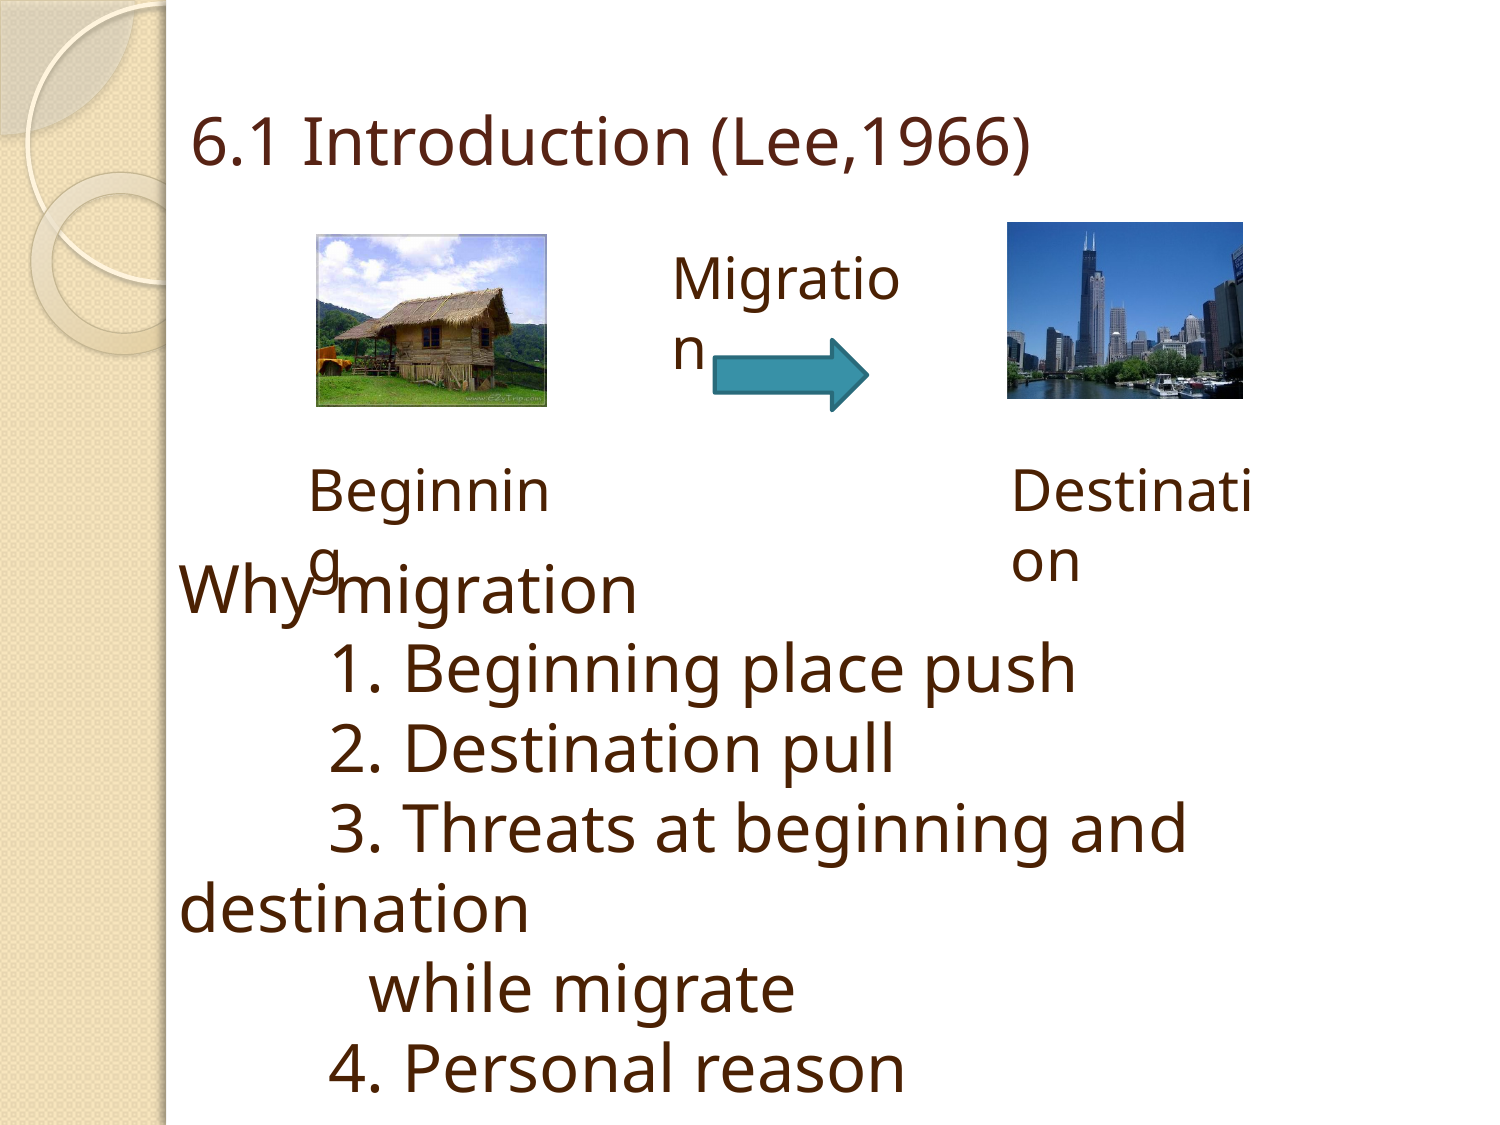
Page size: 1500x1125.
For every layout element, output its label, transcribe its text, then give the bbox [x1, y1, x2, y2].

text_box Why migration 1. Beginning place push 2. Destination pull 3. Threats at beginning and destination while migrate 4. Personal reason [163, 538, 1453, 1114]
text_box Beginning [292, 445, 575, 538]
picture [1007, 222, 1243, 399]
title 6.1 Introduction (Lee,1966) [175, 45, 1466, 233]
text_box Migration [656, 234, 938, 389]
picture [316, 234, 548, 408]
text_box [712, 389, 857, 413]
text_box Destination [996, 445, 1301, 538]
